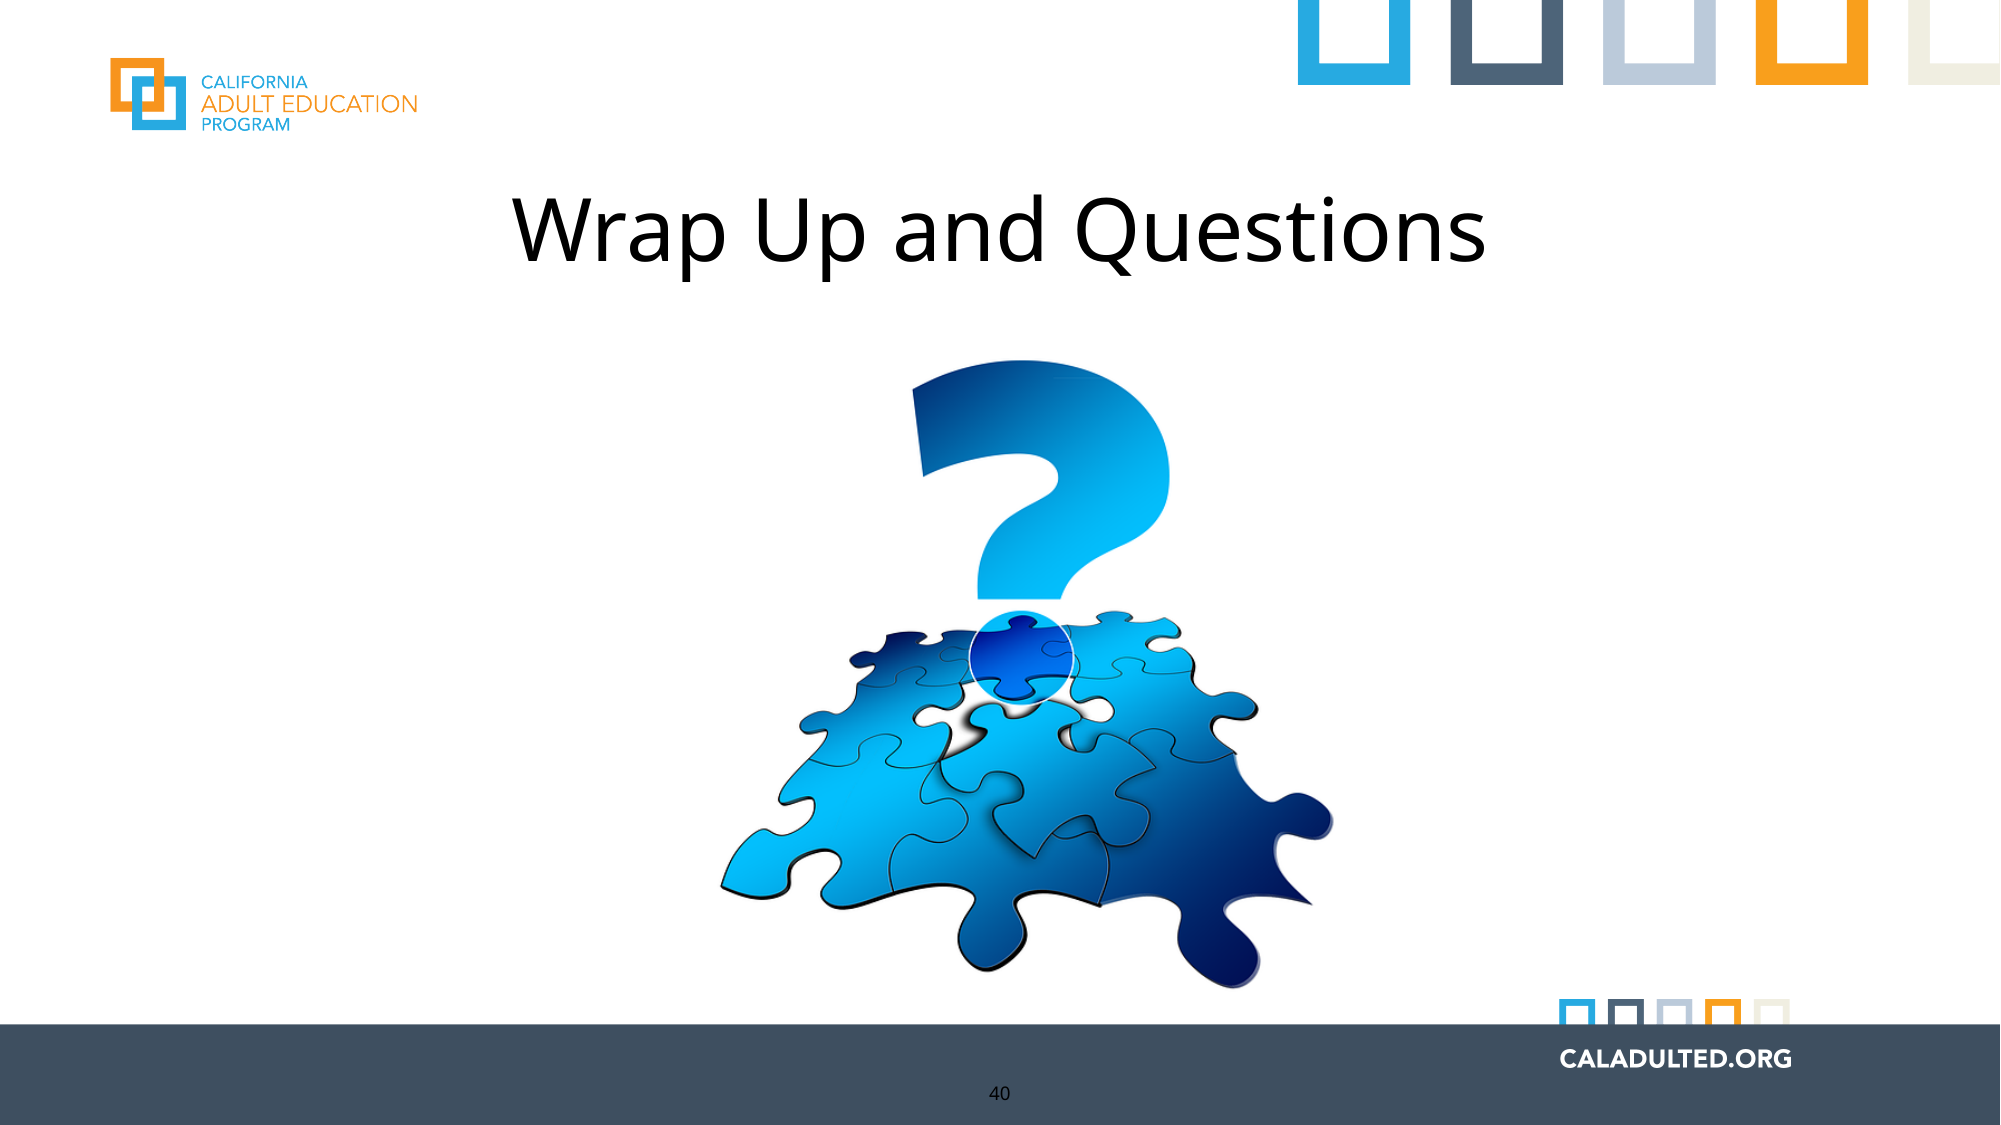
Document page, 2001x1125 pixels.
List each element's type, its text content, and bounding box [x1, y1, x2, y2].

slide_number 40 [980, 1072, 1022, 1113]
title Wrap Up and Questions [136, 152, 1863, 300]
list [642, 299, 1358, 1014]
picture [0, 0, 2000, 1125]
